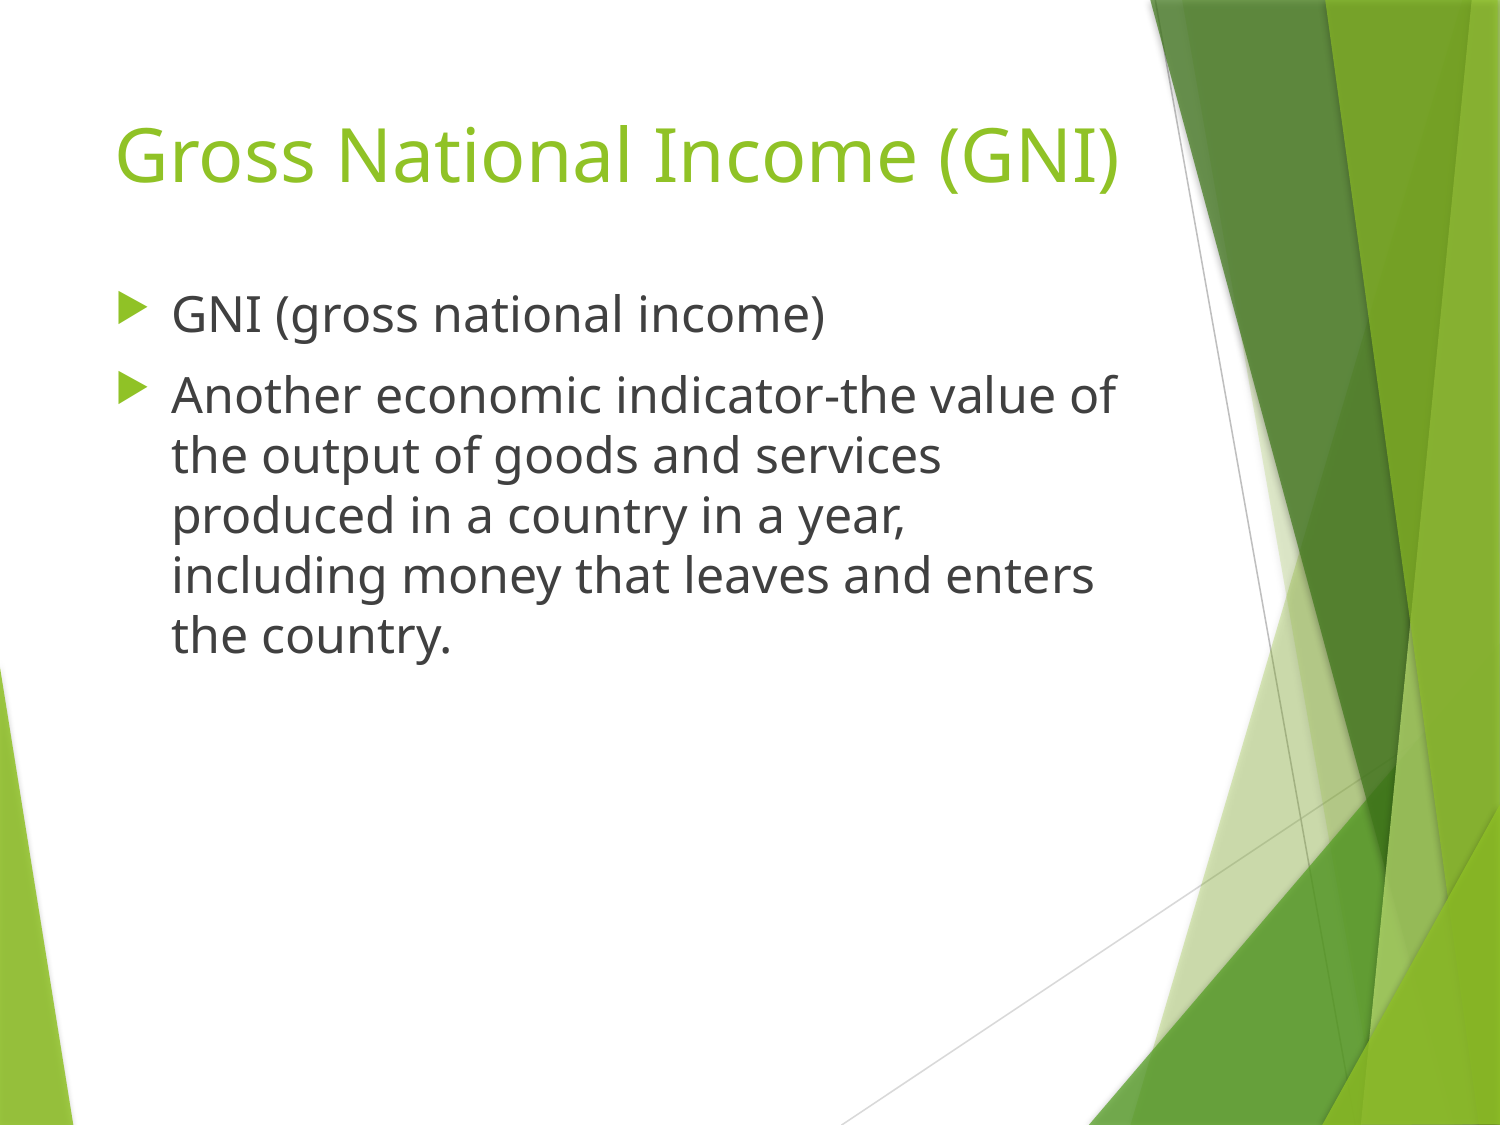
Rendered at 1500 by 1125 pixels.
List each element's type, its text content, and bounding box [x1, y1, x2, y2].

list GNI (gross national income) Another economic indicator-the value of the output of goods and services produced in a country in a year, including money that leaves and enters the country. [99, 275, 1142, 992]
title Gross National Income (GNI) [99, 99, 1142, 275]
